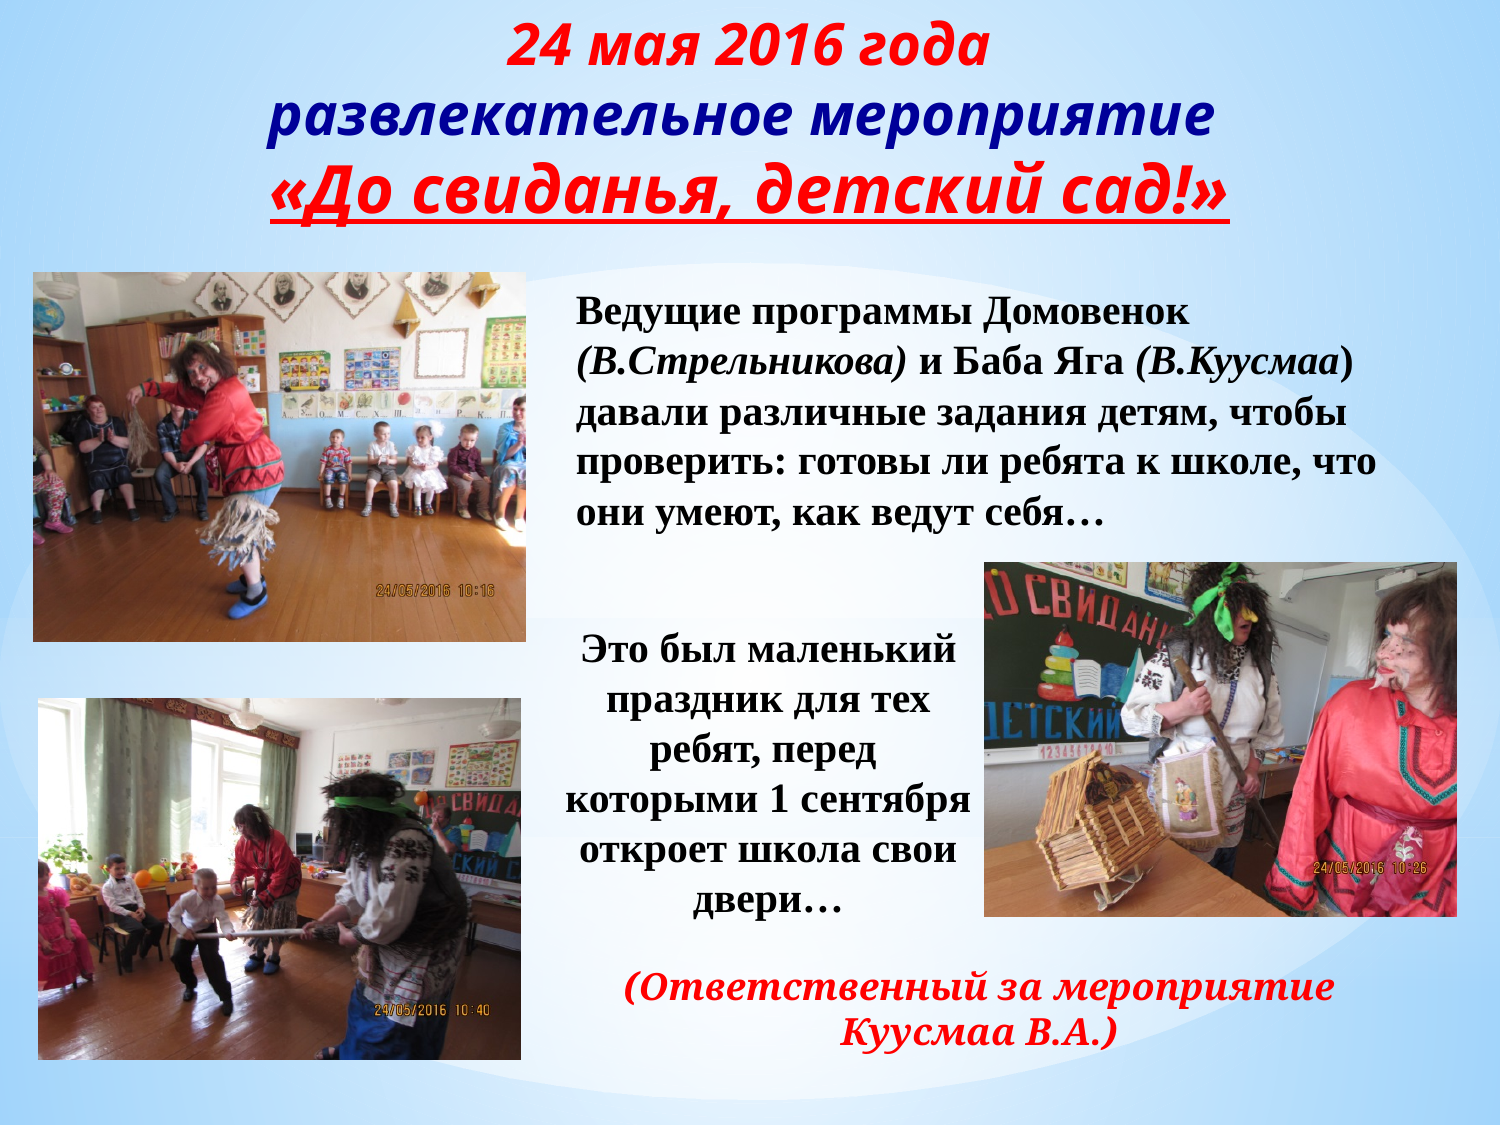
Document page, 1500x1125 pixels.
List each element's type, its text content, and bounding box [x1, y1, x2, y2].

text_box Это был маленький праздник для тех ребят, перед которыми 1 сентября откроет школа свои двери… [530, 613, 1007, 929]
text_box (Ответственный за мероприятие Куусмаа В.А.) [584, 955, 1384, 1061]
picture [38, 698, 521, 1060]
picture [33, 272, 526, 643]
text_box Ведущие программы Домовенок (В.Стрельникова) и Баба Яга (В.Куусмаа) давали различные задания детям, чтобы проверить: готовы ли ребята к школе, что они умеют, как ведут себя… [561, 275, 1439, 613]
text_box 24 мая 2016 года развлекательное мероприятие «До свиданья, детский сад!» [17, 0, 1483, 235]
picture [983, 562, 1457, 918]
